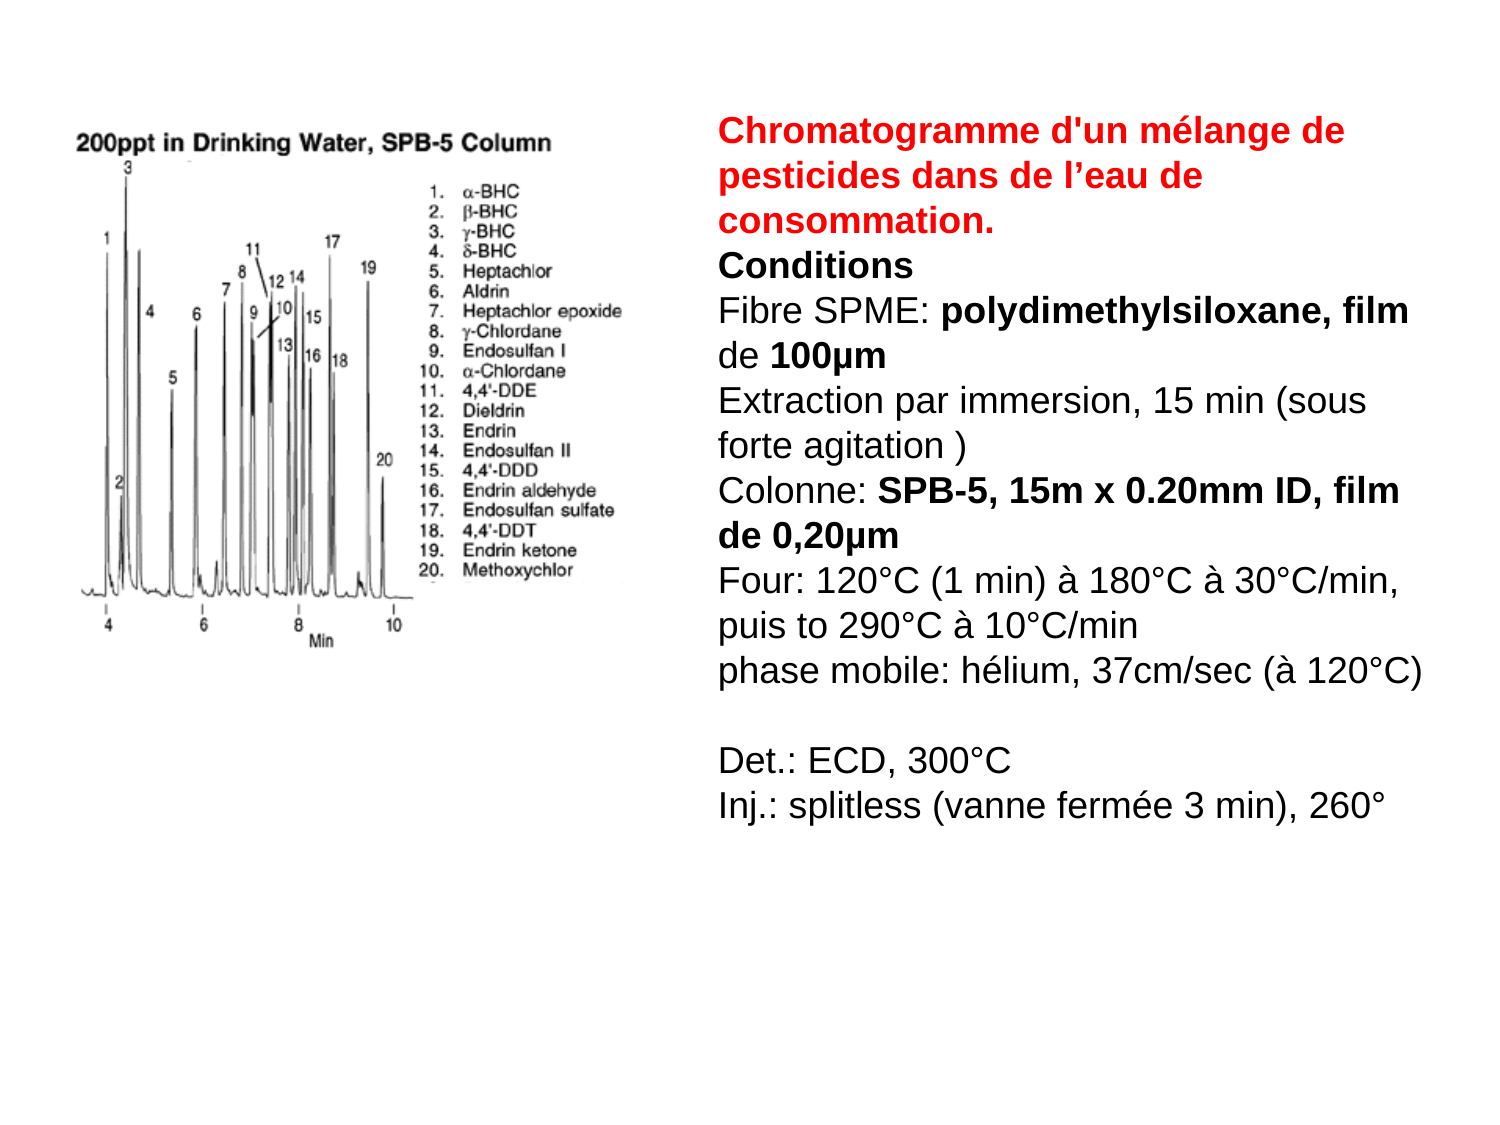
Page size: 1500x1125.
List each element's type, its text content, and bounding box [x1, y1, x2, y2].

text_box Chromatogramme d'un mélange de pesticides dans de l’eau de consommation. Conditions Fibre SPME: polydimethylsiloxane, film de 100µm Extraction par immersion, 15 min (sous forte agitation ) Colonne: SPB-5, 15m x 0.20mm ID, film de 0,20µm Four: 120°C (1 min) à 180°C à 30°C/min, puis to 290°C à 10°C/min phase mobile: hélium, 37cm/sec (à 120°C) Det.: ECD, 300°C Inj.: splitless (vanne fermée 3 min), 260° [703, 98, 1442, 833]
picture [58, 116, 636, 649]
